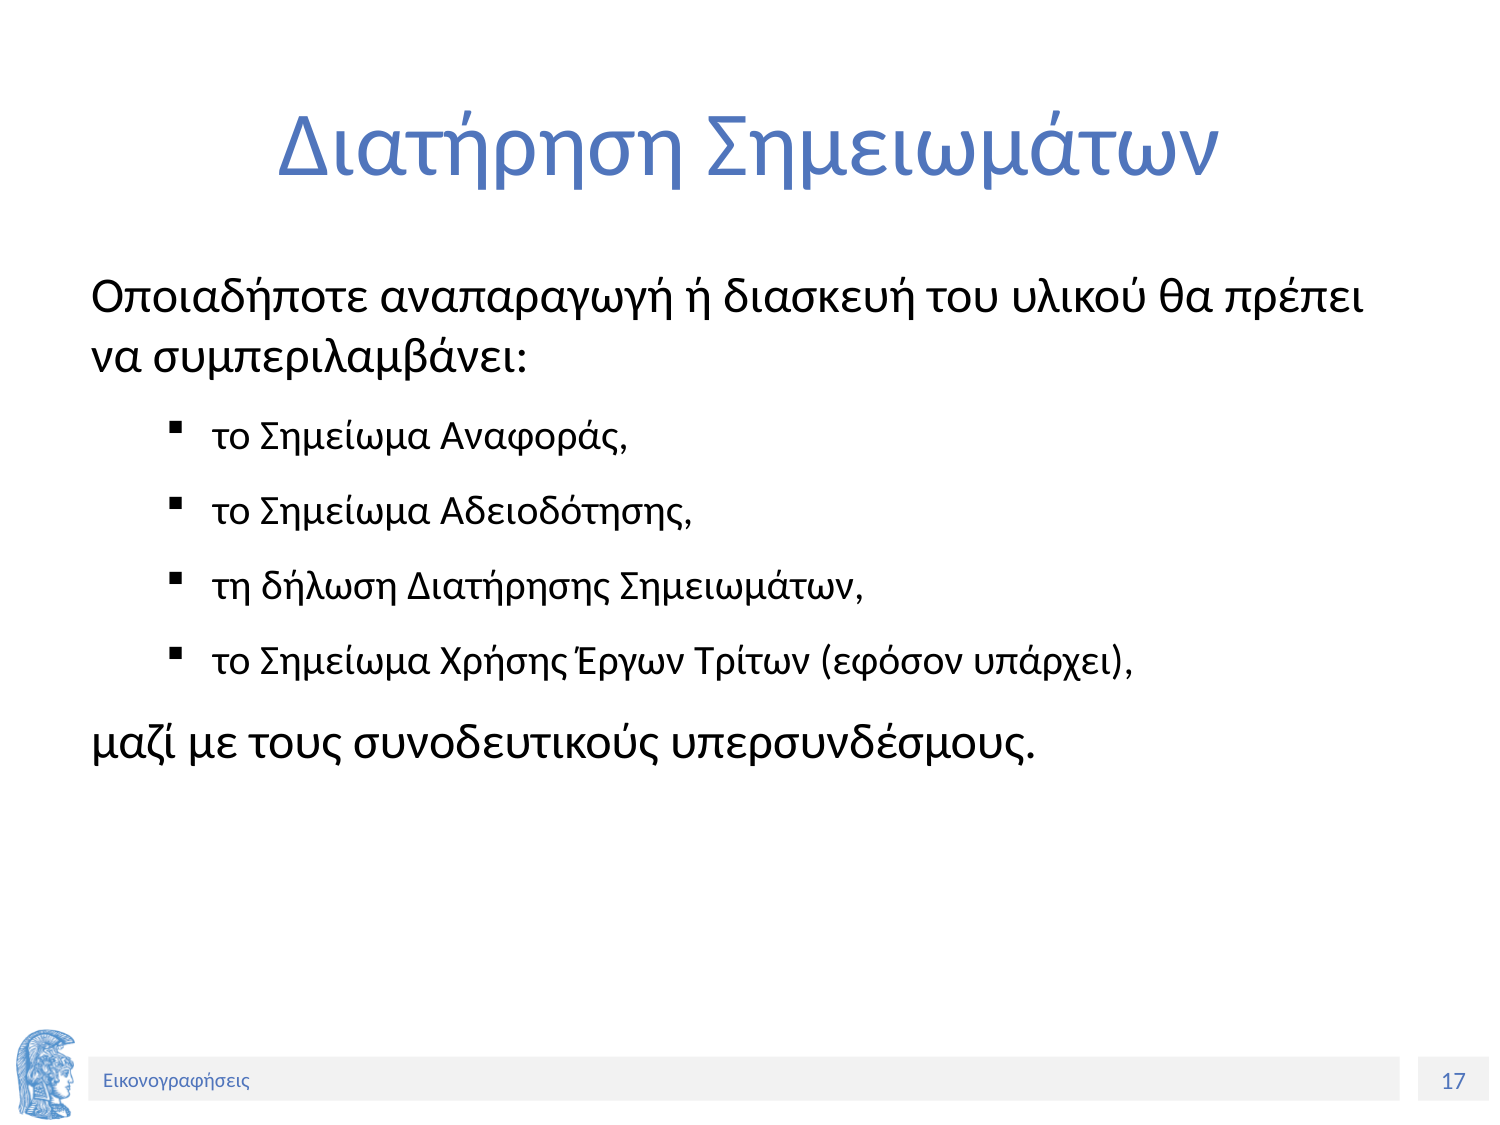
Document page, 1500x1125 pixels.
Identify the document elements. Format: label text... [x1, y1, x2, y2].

picture [9, 1026, 81, 1120]
title Διατήρηση Σημειωμάτων [75, 45, 1425, 233]
list Οποιαδήποτε αναπαραγωγή ή διασκευή του υλικού θα πρέπει να συμπεριλαμβάνει: το Σημείωμα Αναφοράς, το Σημείωμα Αδειοδότησης, τη δήλωση Διατήρησης Σημειωμάτων, το Σημείωμα Χρήσης Έργων Τρίτων (εφόσον υπάρχει), μαζί με τους συνοδευτικούς υπερσυνδέσμους. [76, 255, 1427, 998]
